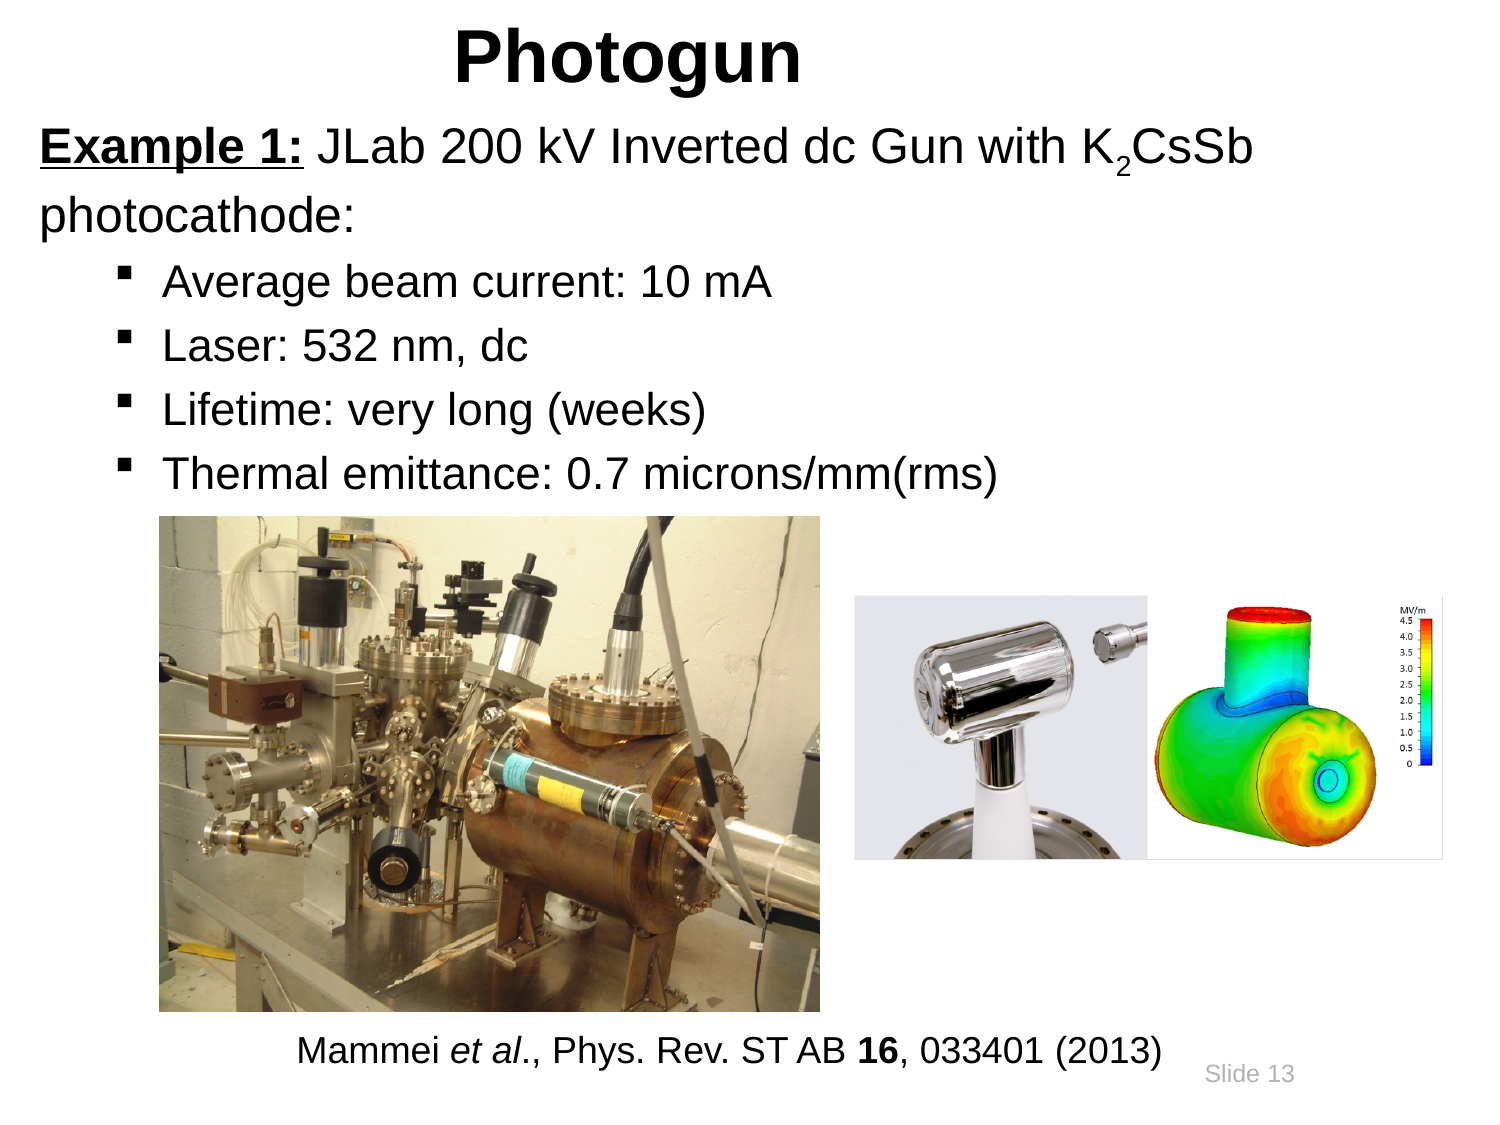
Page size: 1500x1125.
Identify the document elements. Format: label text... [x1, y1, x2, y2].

picture [853, 593, 1443, 860]
text_box Mammei et al., Phys. Rev. ST AB 16, 033401 (2013) [281, 1018, 1180, 1079]
slide_number Slide 13 [1074, 1042, 1425, 1103]
text_box Photogun [0, 0, 1257, 107]
picture [159, 516, 821, 1012]
list Example 1: JLab 200 kV Inverted dc Gun with K2CsSb photocathode: Average beam current: 10 mA Laser: 532 nm, dc Lifetime: very long (weeks) Thermal emittance: 0.7 microns/mm(rms) [24, 106, 1500, 1080]
